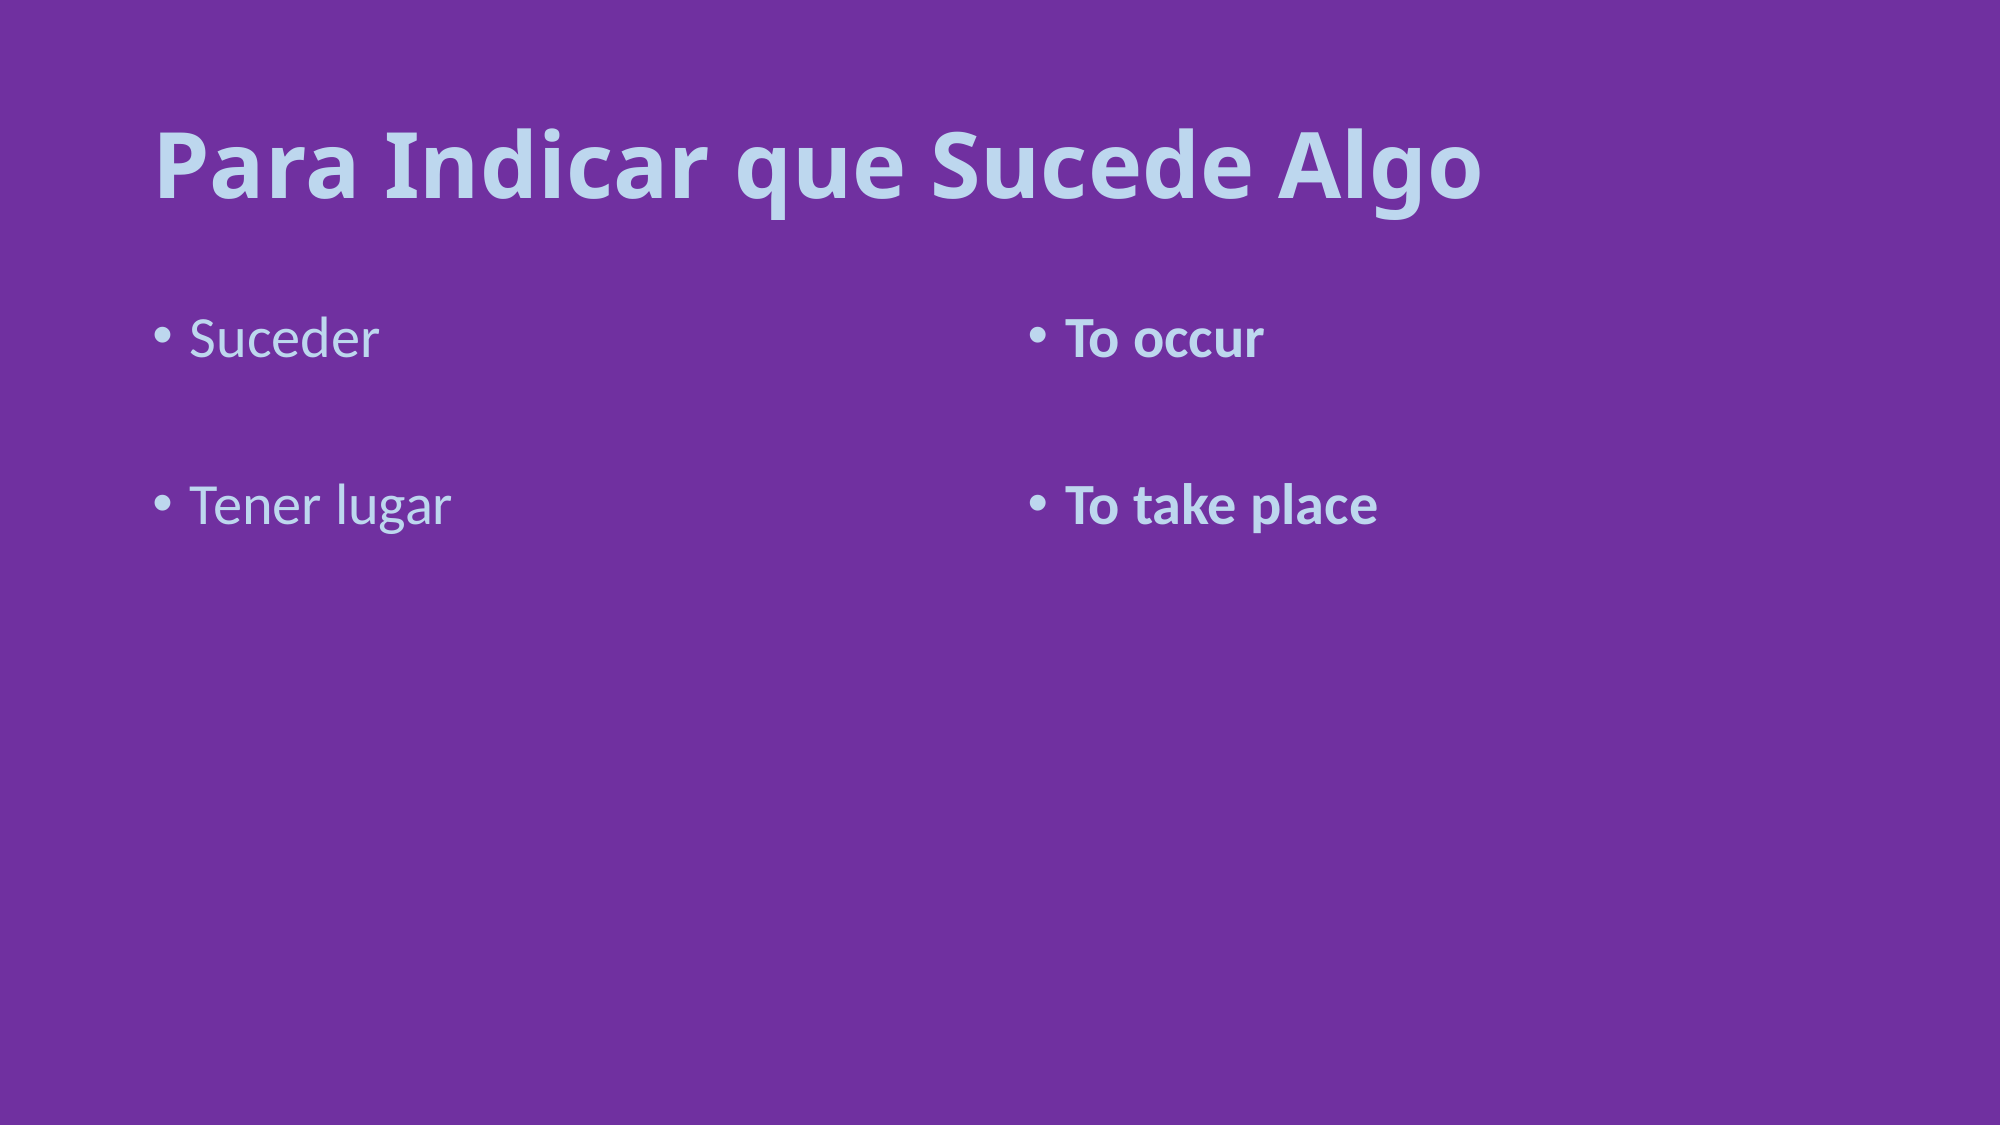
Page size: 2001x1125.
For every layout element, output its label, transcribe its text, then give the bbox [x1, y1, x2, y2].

title Para Indicar que Sucede Algo [137, 59, 1863, 278]
list To occur To take place [1012, 299, 1863, 1014]
list Suceder Tener lugar [137, 299, 988, 1014]
